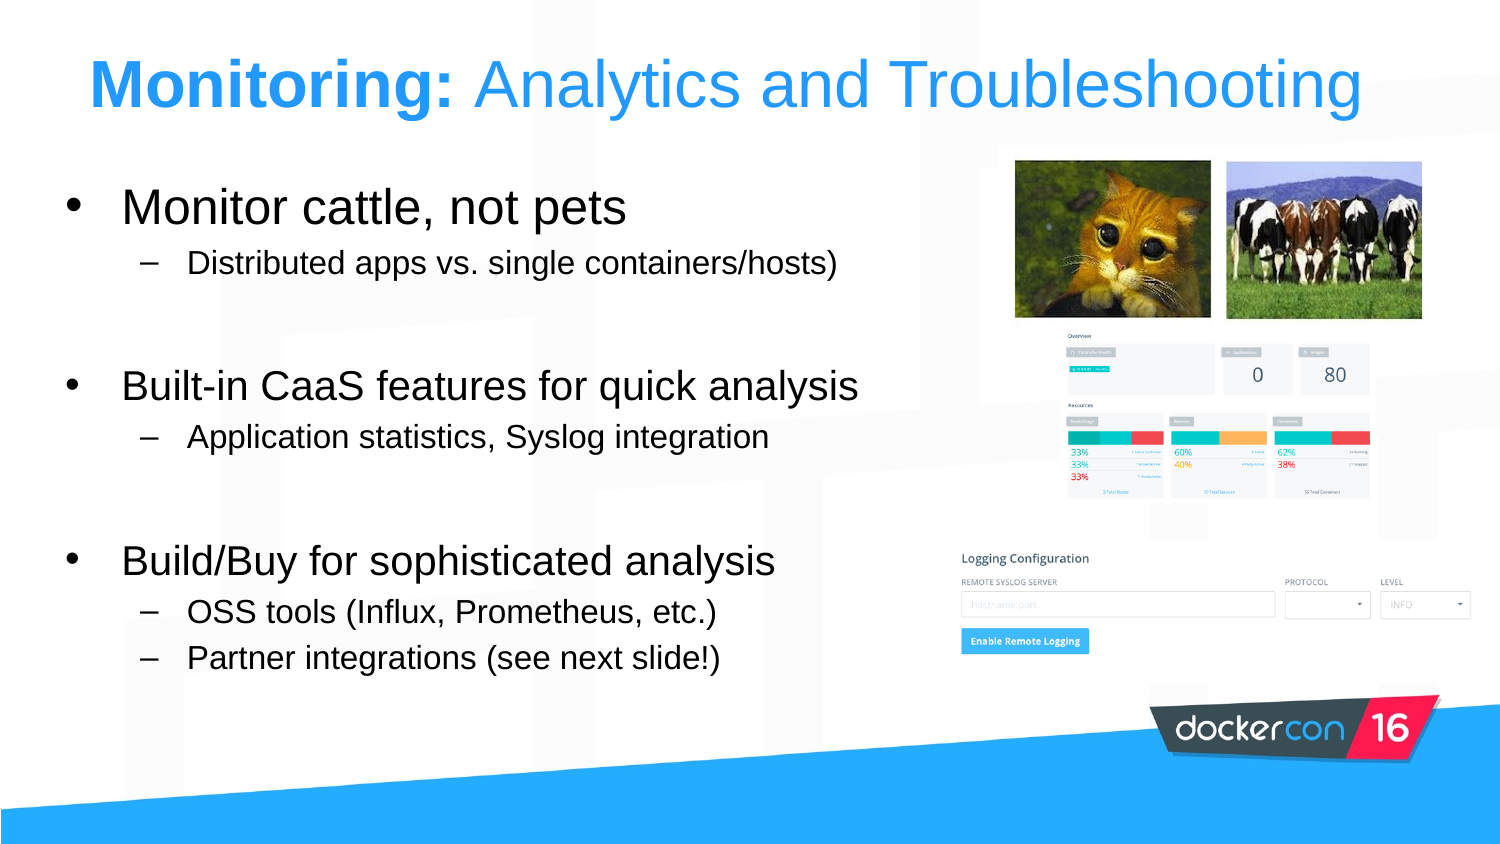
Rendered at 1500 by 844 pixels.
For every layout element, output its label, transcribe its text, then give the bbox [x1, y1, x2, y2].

title Monitoring: Analytics and Troubleshooting [75, 33, 1425, 175]
list Monitor cattle, not pets Distributed apps vs. single containers/hosts) Built-in CaaS features for quick analysis Application statistics, Syslog integration Build/Buy for sophisticated analysis OSS tools (Influx, Prometheus, etc.) Partner integrations (see next slide!) [50, 167, 887, 725]
picture [1, 0, 1500, 844]
